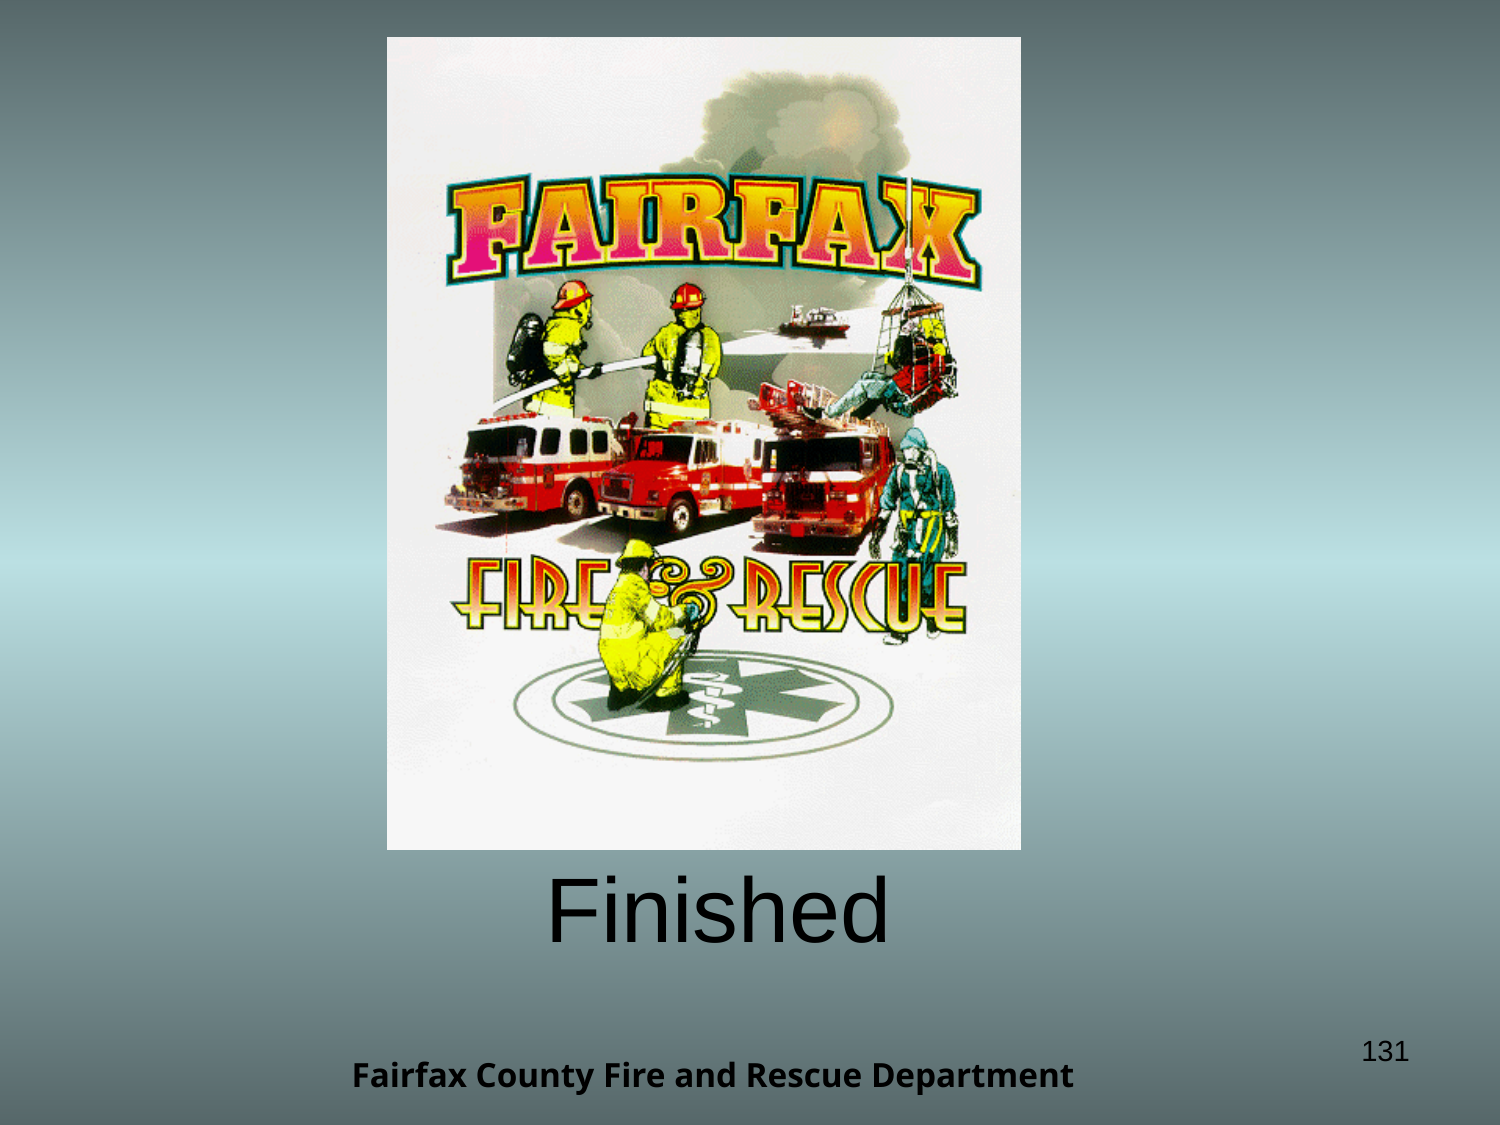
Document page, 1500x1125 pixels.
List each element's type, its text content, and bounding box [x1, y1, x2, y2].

slide_number 131 [1299, 1024, 1425, 1103]
picture [387, 37, 1021, 851]
title Finished [275, 825, 1163, 988]
